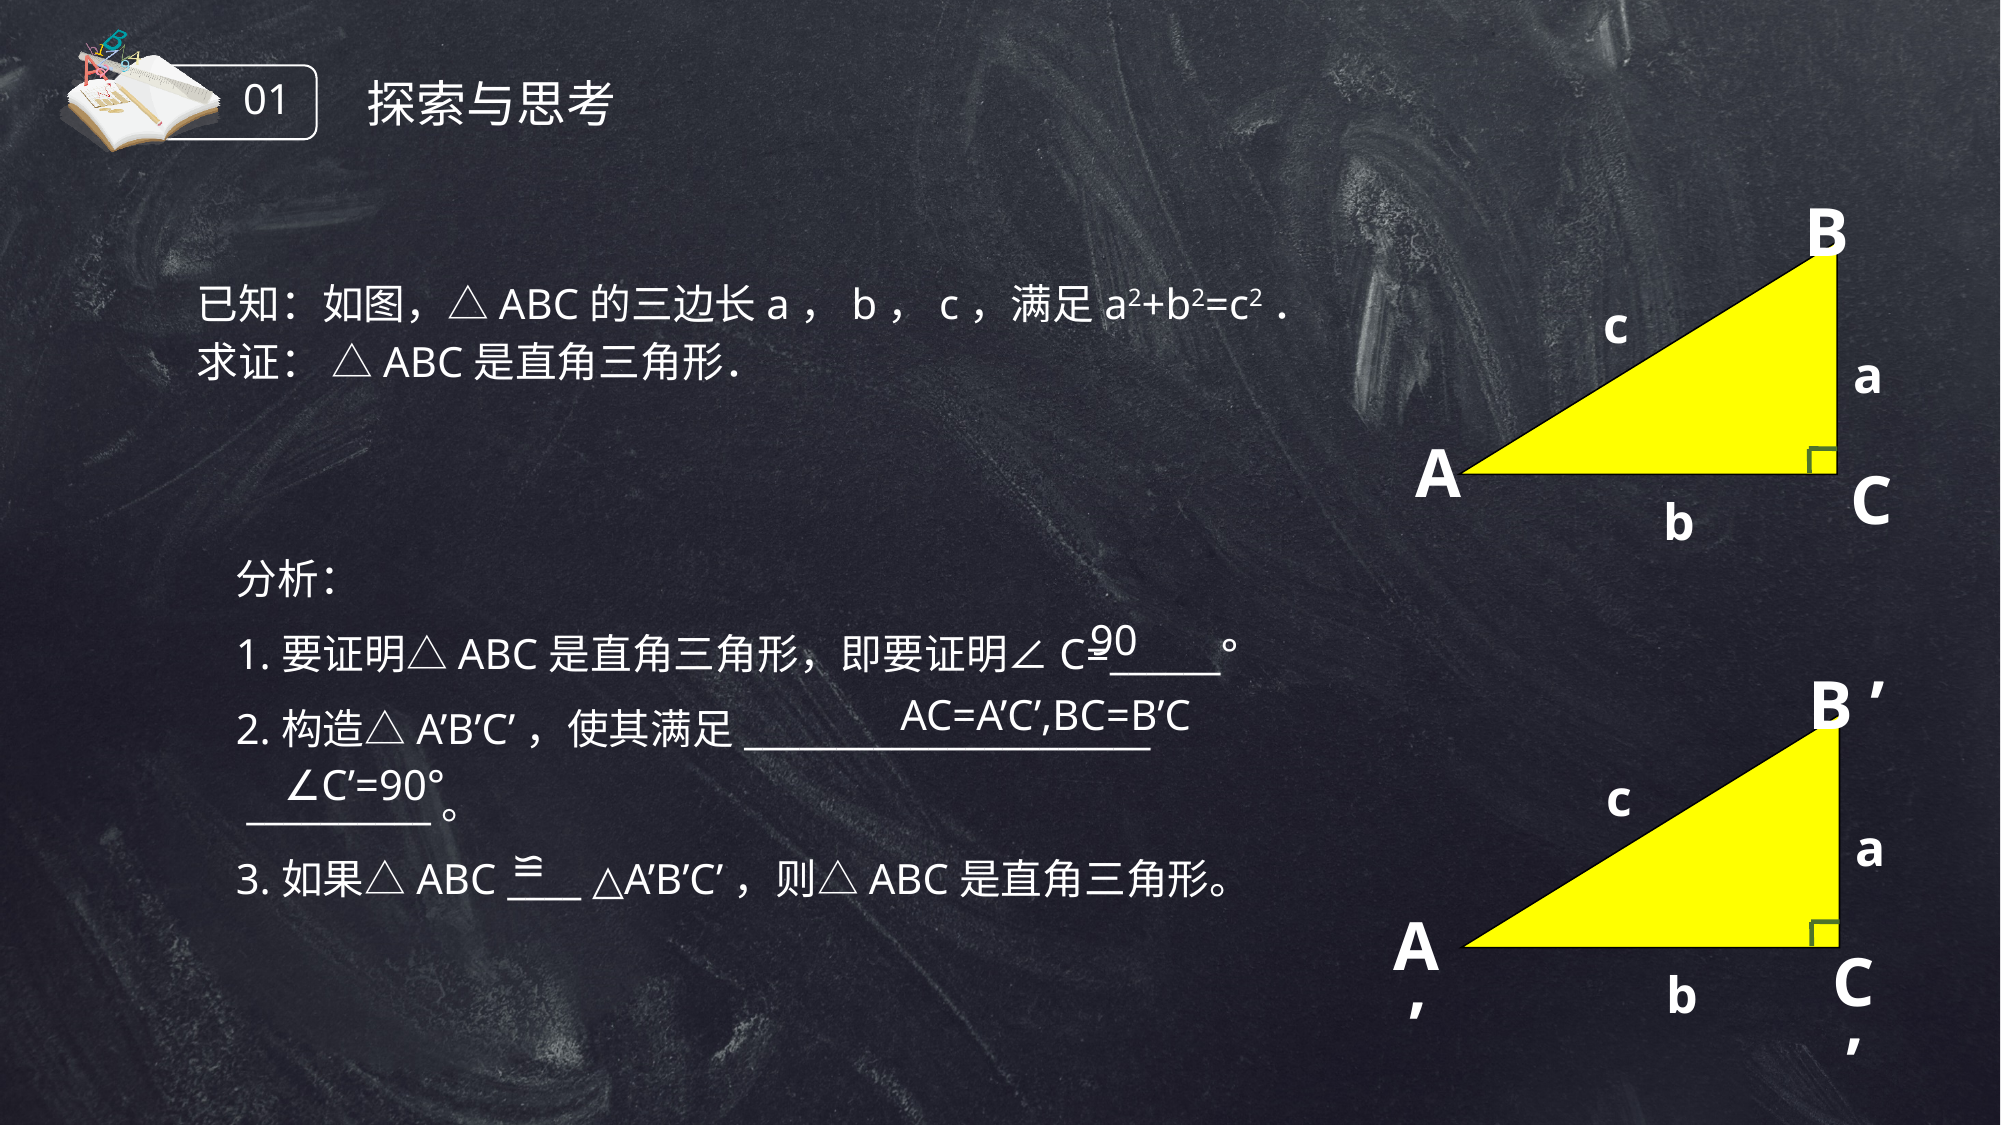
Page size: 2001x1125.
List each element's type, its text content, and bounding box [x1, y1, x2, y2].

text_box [58, 29, 1134, 152]
text_box ≌ [481, 831, 576, 896]
text_box ∠C’=90° [269, 751, 460, 817]
text_box 已知：如图，△ABC的三边长a，b，c，满足a2+b2=c2． 求证： △ABC是直角三角形． [182, 270, 1339, 394]
picture [0, 0, 2001, 1125]
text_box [1367, 655, 1903, 1032]
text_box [1400, 182, 1901, 559]
text_box 分析： 1.要证明△ABC是直角三角形，即要证明∠C=______° 2.构造△A’B’C’，使其满足______________________ __________。 3.如果△ABC ____ △A’B’C’，则△ABC是直角三角形。 [220, 520, 1466, 911]
text_box 90 [1066, 606, 1162, 672]
text_box AC=A’C’,BC=B’C [806, 681, 1286, 747]
